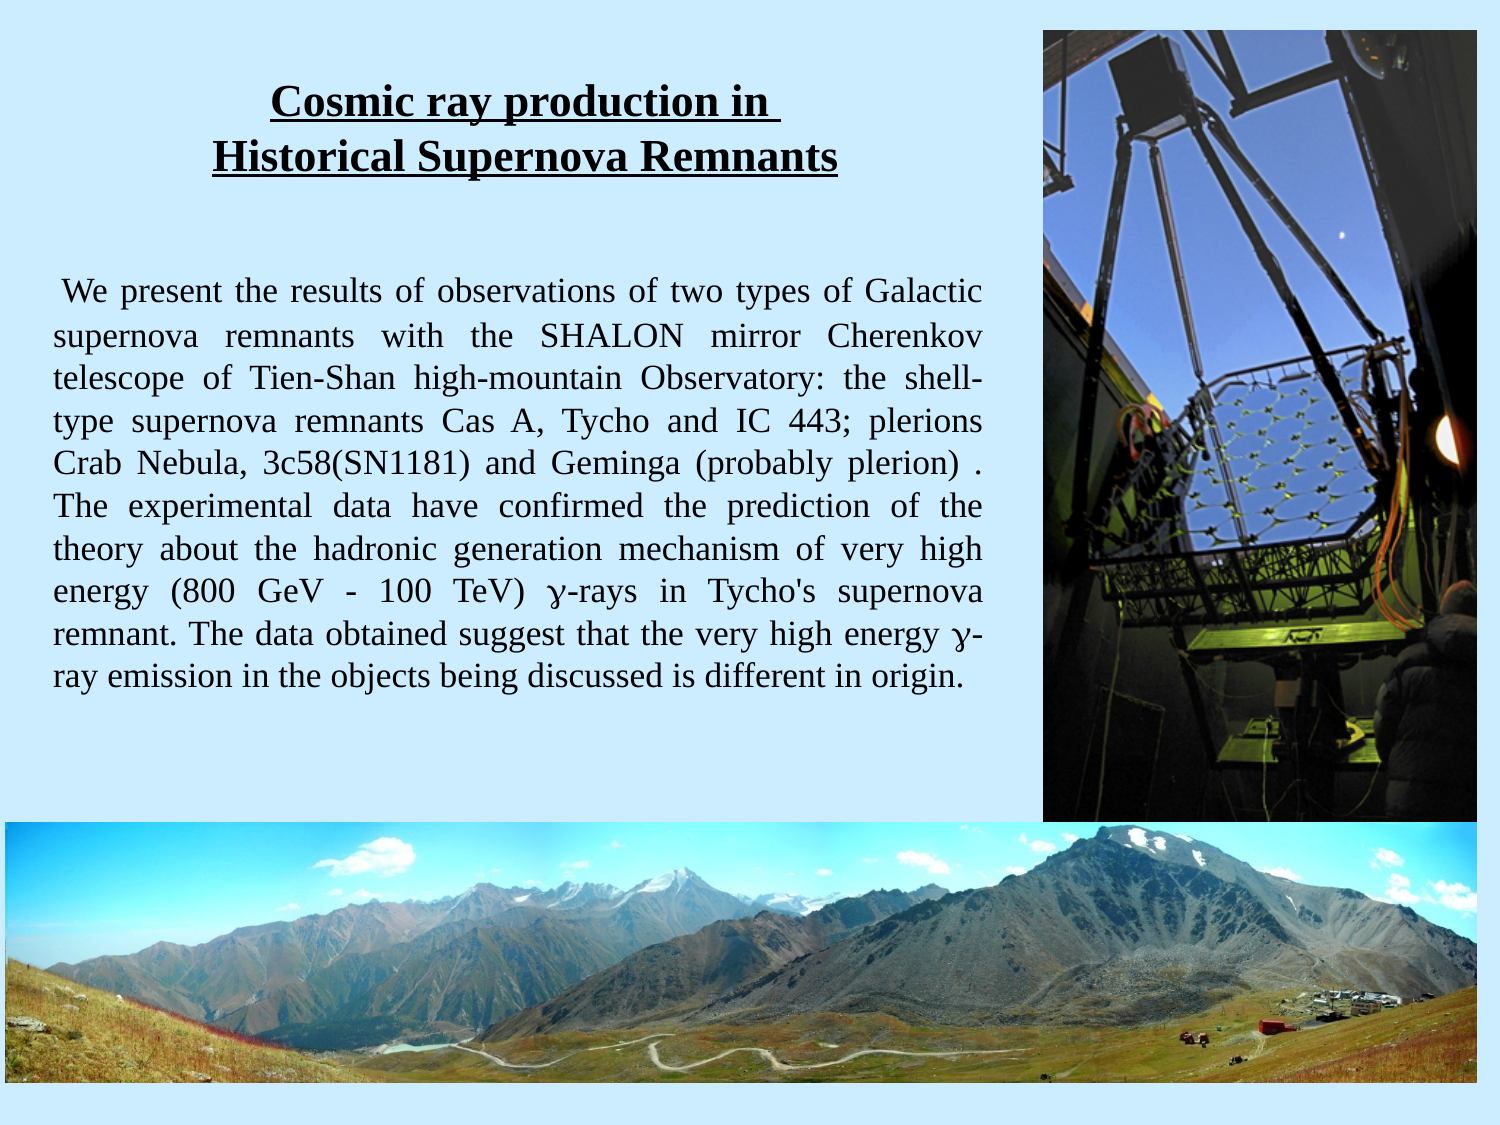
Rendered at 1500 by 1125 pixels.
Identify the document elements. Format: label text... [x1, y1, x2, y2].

text_box We present the results of observations of two types of Galactic supernova remnants with the SHALON mirror Cherenkov telescope of Tien-Shan high-mountain Observatory: the shell-type supernova remnants Cas A, Tycho and IC 443; plerions Crab Nebula, 3c58(SN1181) and Geminga (probably plerion) . The experimental data have confirmed the prediction of the theory about the hadronic generation mechanism of very high energy (800 GeV - 100 TeV) -rays in Tycho's supernova remnant. The data obtained suggest that the very high energy -ray emission in the objects being discussed is different in origin. [0, 214, 999, 826]
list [1043, 30, 1477, 821]
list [5, 822, 1477, 1083]
text_box Cosmic ray production in Historical Supernova Remnants [100, 0, 951, 256]
